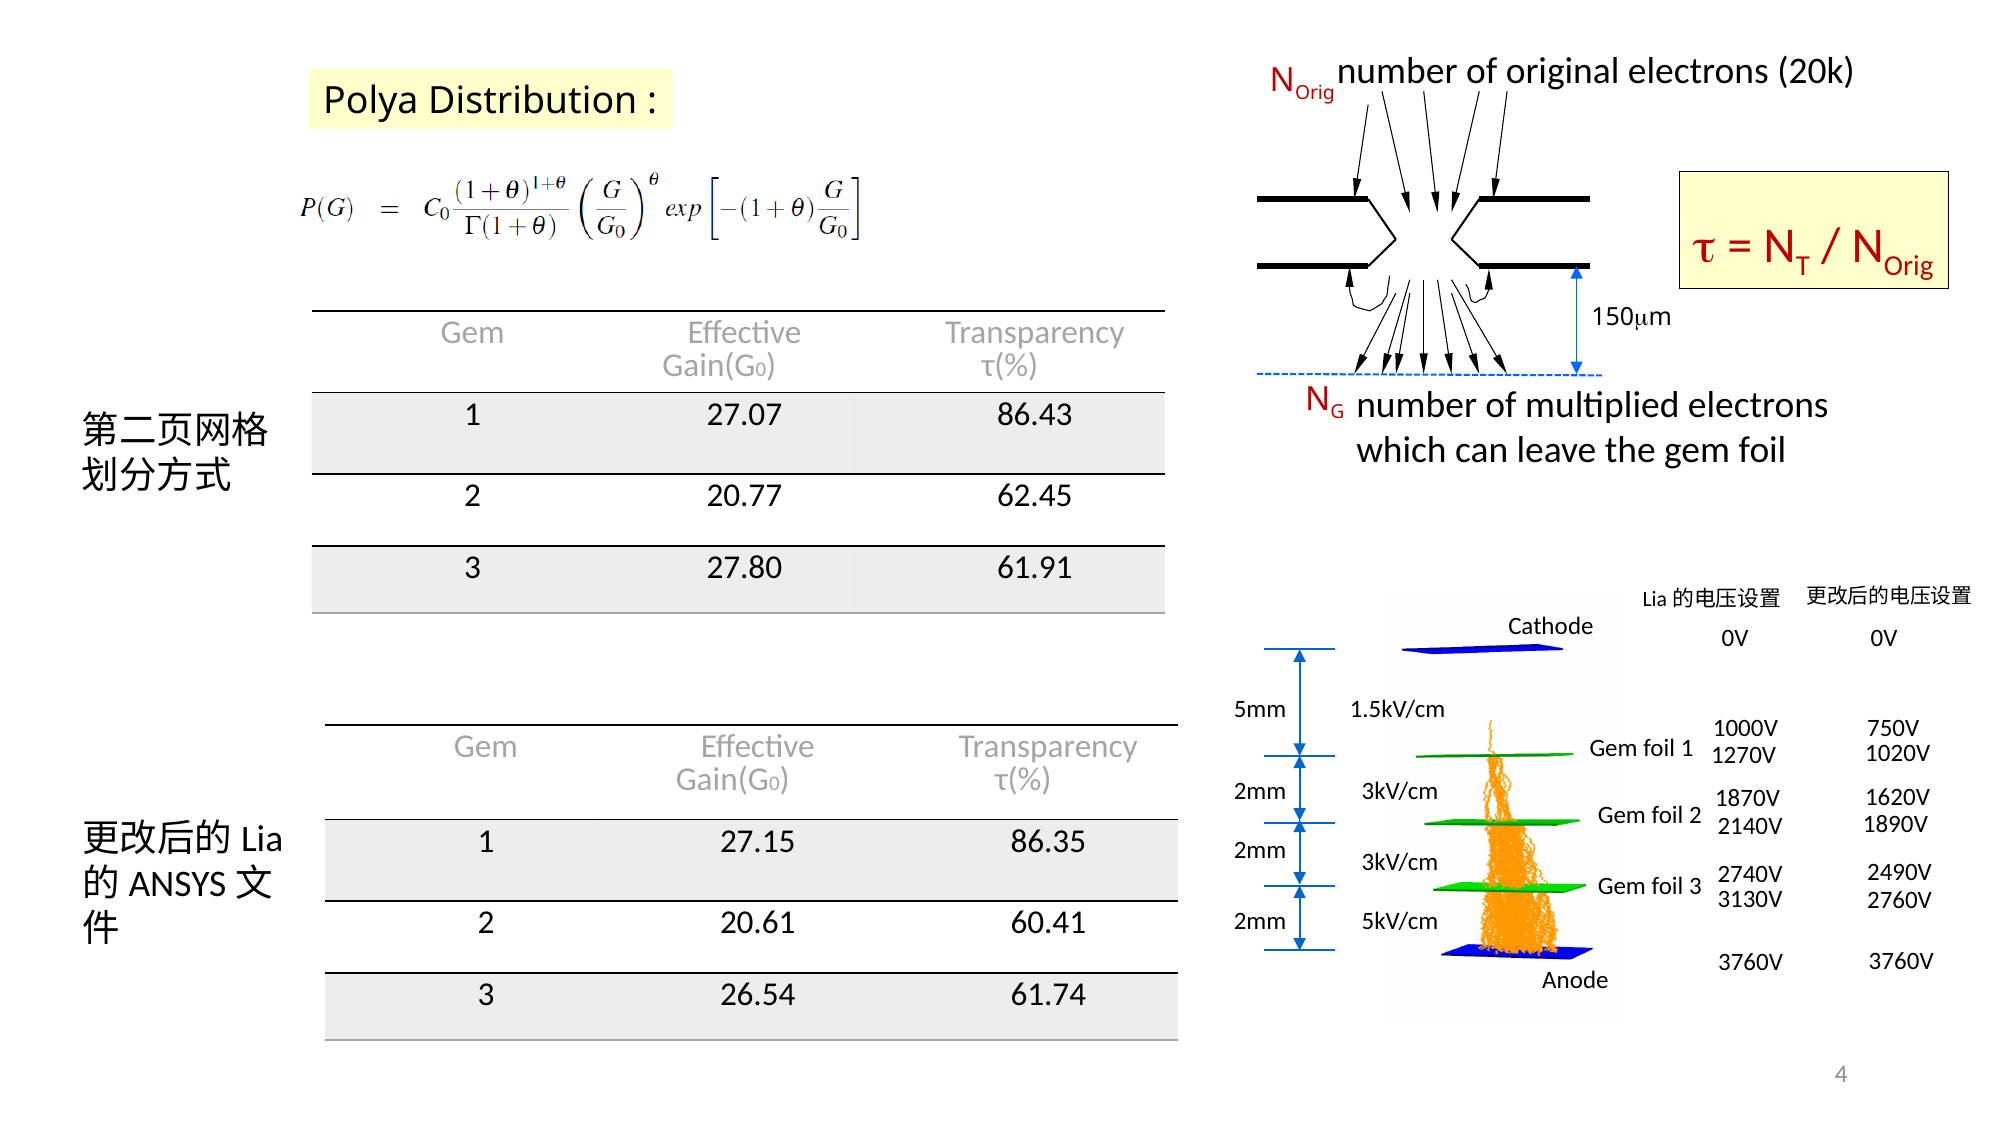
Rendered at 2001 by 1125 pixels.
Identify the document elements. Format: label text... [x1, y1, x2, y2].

slide_number 4 [1412, 1042, 1863, 1103]
table_cell 27.80 [583, 547, 855, 612]
table_header Gem [312, 312, 583, 392]
table_cell 61.91 [855, 547, 1165, 612]
table_cell 86.35 [869, 807, 1178, 887]
text_box 第二页网格划分方式 [67, 398, 287, 503]
text_box Polya Distribution : [308, 68, 673, 129]
picture [289, 160, 875, 256]
table_cell 20.61 [597, 889, 869, 959]
table_cell 61.74 [869, 961, 1178, 1026]
table_cell 27.15 [597, 807, 869, 887]
table_cell 86.43 [855, 393, 1165, 473]
table_header Effective Gain(G0) [583, 312, 855, 392]
table_cell 27.07 [583, 393, 855, 473]
text_box 更改后的Lia的ANSYS文件 [67, 806, 309, 957]
table_cell 1 [325, 807, 597, 887]
table_cell 62.45 [855, 475, 1165, 545]
table_cell 2 [325, 889, 597, 959]
table_cell 26.54 [597, 961, 869, 1026]
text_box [1254, 38, 1969, 479]
table_header Gem [325, 726, 597, 805]
table_header Transparency τ(%) [869, 726, 1178, 805]
table_cell 60.41 [869, 889, 1178, 959]
table_header Effective Gain(G0) [597, 726, 869, 805]
table_cell 2 [312, 475, 583, 545]
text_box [1216, 575, 2000, 1020]
table_cell 20.77 [583, 475, 855, 545]
table_cell 3 [325, 961, 597, 1026]
table_header Transparency τ(%) [855, 312, 1165, 392]
table_cell 1 [312, 393, 583, 473]
table_cell 3 [312, 547, 583, 612]
